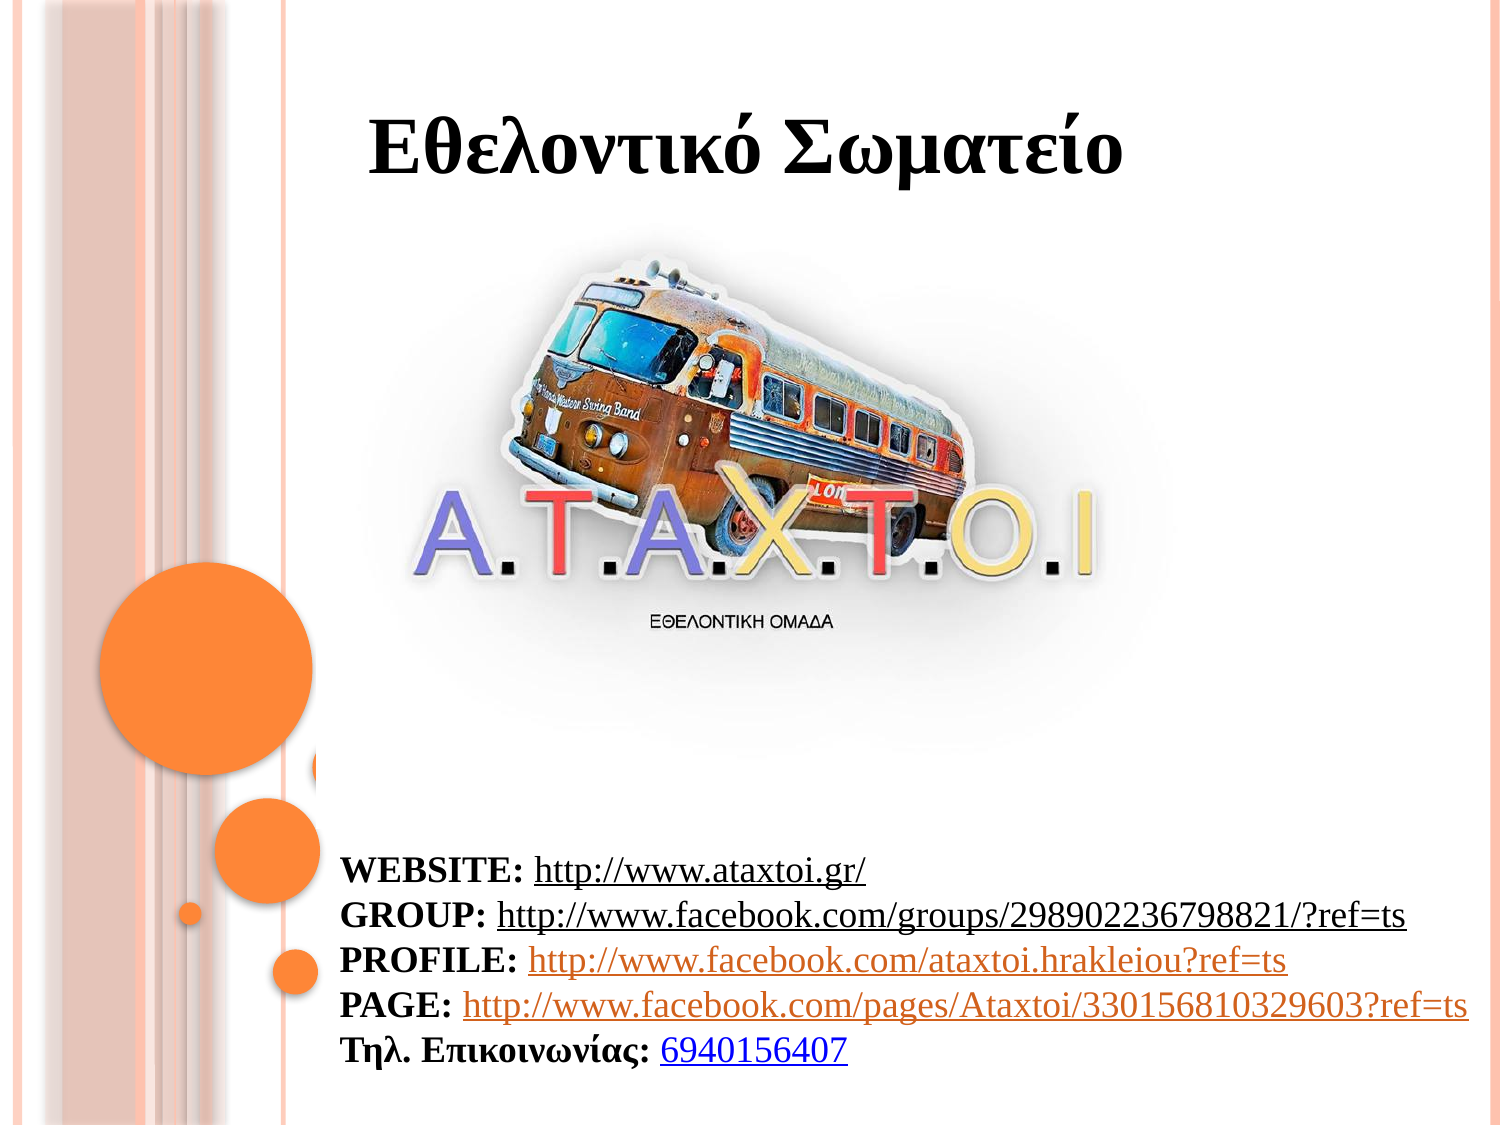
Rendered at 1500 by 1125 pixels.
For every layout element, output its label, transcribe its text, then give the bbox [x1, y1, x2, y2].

text_box Εθελοντικό Σωματείο [53, 85, 1441, 243]
text_box WEBSITE: http://www.ataxtoi.gr/ GROUP: http://www.facebook.com/groups/298902236798821/?ref=ts PROFILE: http://www.facebook.com/ataxtoi.hrakleiou?ref=ts PAGE: http://www.facebook.com/pages/Ataxtoi/330156810329603?ref=ts Τηλ. Επικοινωνίας: 6940156407 [324, 837, 1500, 1107]
picture [315, 163, 1203, 829]
